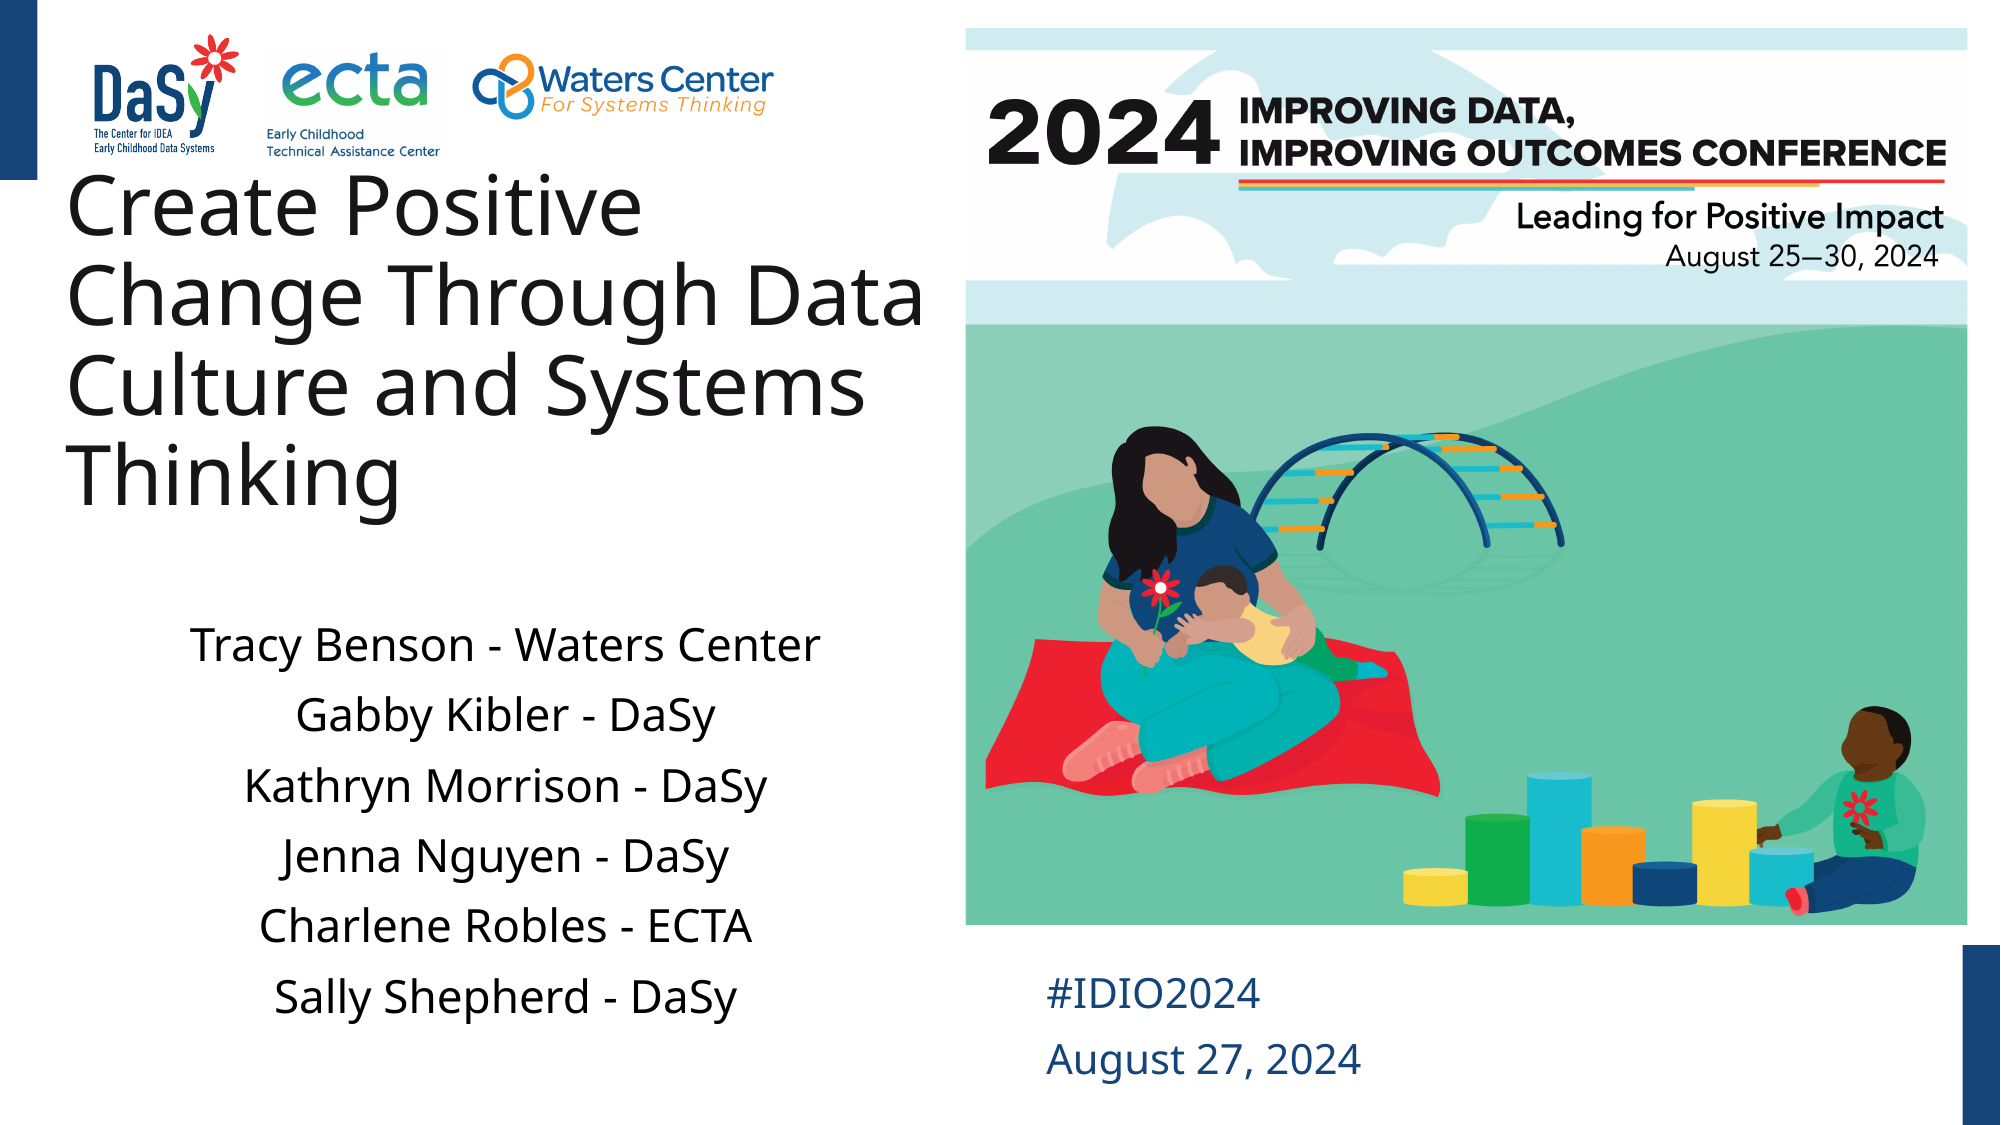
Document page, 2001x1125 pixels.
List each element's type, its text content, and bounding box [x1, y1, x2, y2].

title Create Positive Change Through Data Culture and Systems Thinking [50, 89, 962, 531]
subtitle Tracy Benson - Waters Center Gabby Kibler - DaSy Kathryn Morrison - DaSy Jenna Nguyen - DaSy Charlene Robles - ECTA Sally Shepherd - DaSy [61, 614, 950, 1119]
picture [965, 28, 1968, 925]
picture [262, 49, 447, 89]
picture [94, 34, 239, 89]
picture [470, 4, 775, 89]
text_box #IDIO2024 August 27, 2024 [1031, 965, 1934, 1088]
